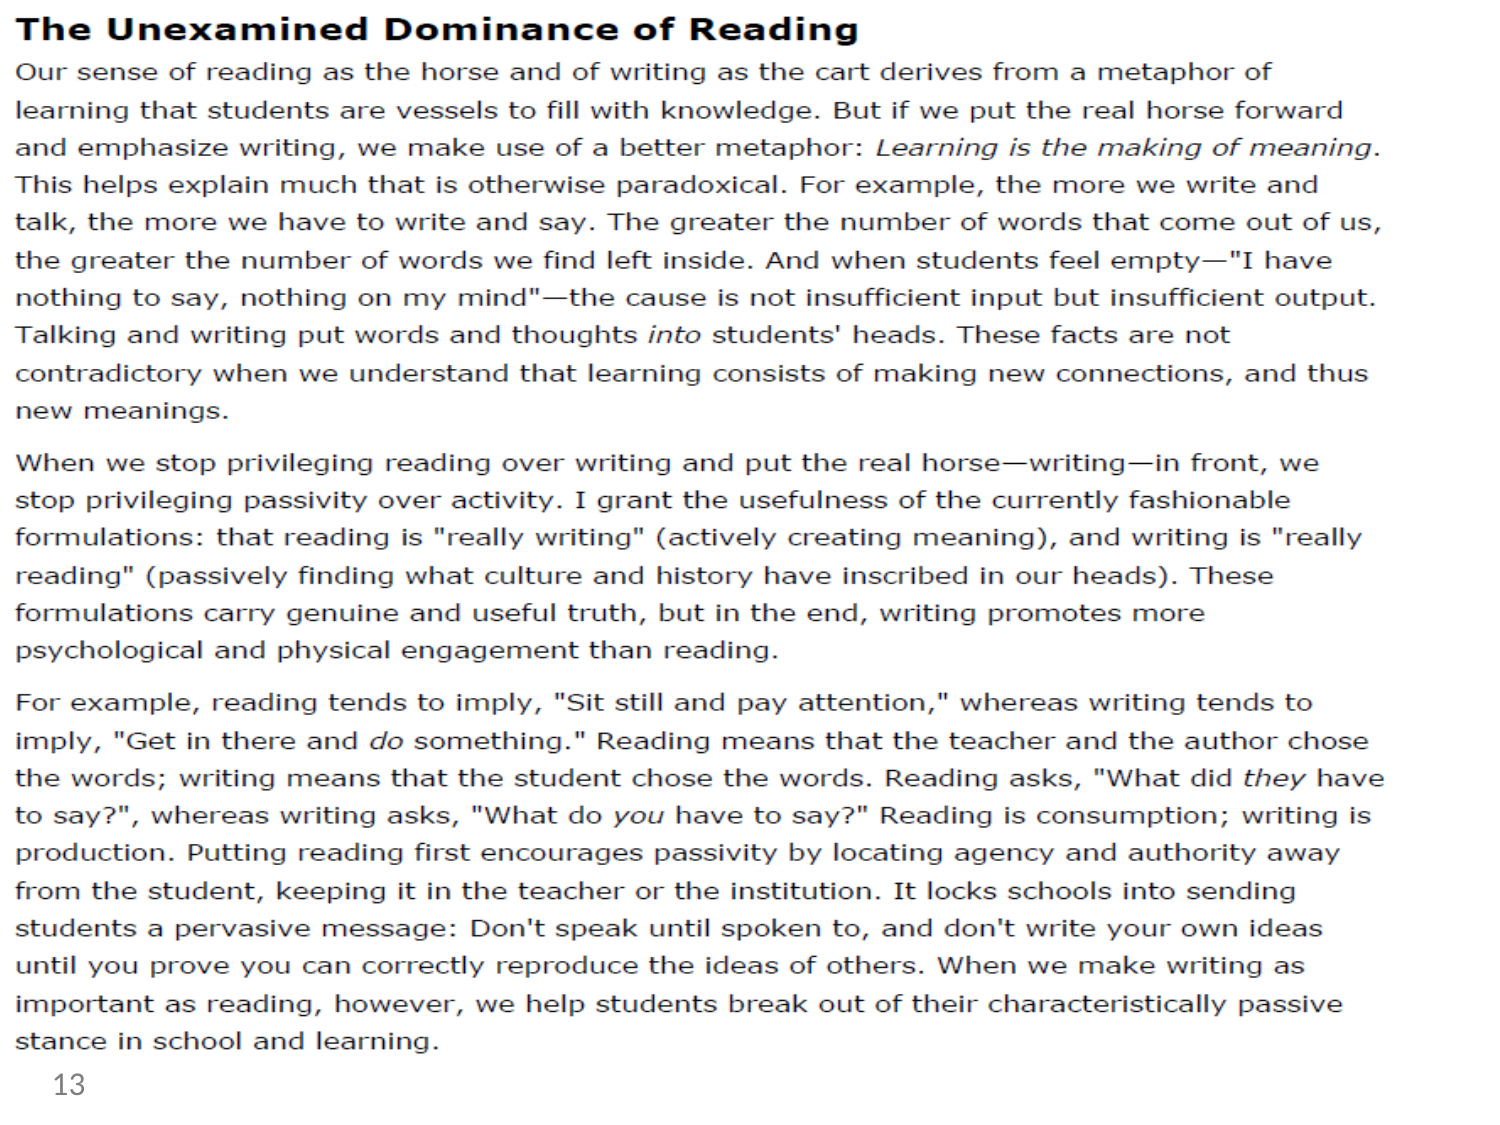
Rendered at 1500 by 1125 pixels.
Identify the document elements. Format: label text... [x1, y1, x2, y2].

picture [10, 10, 1399, 1055]
slide_number 13 [36, 1063, 375, 1115]
